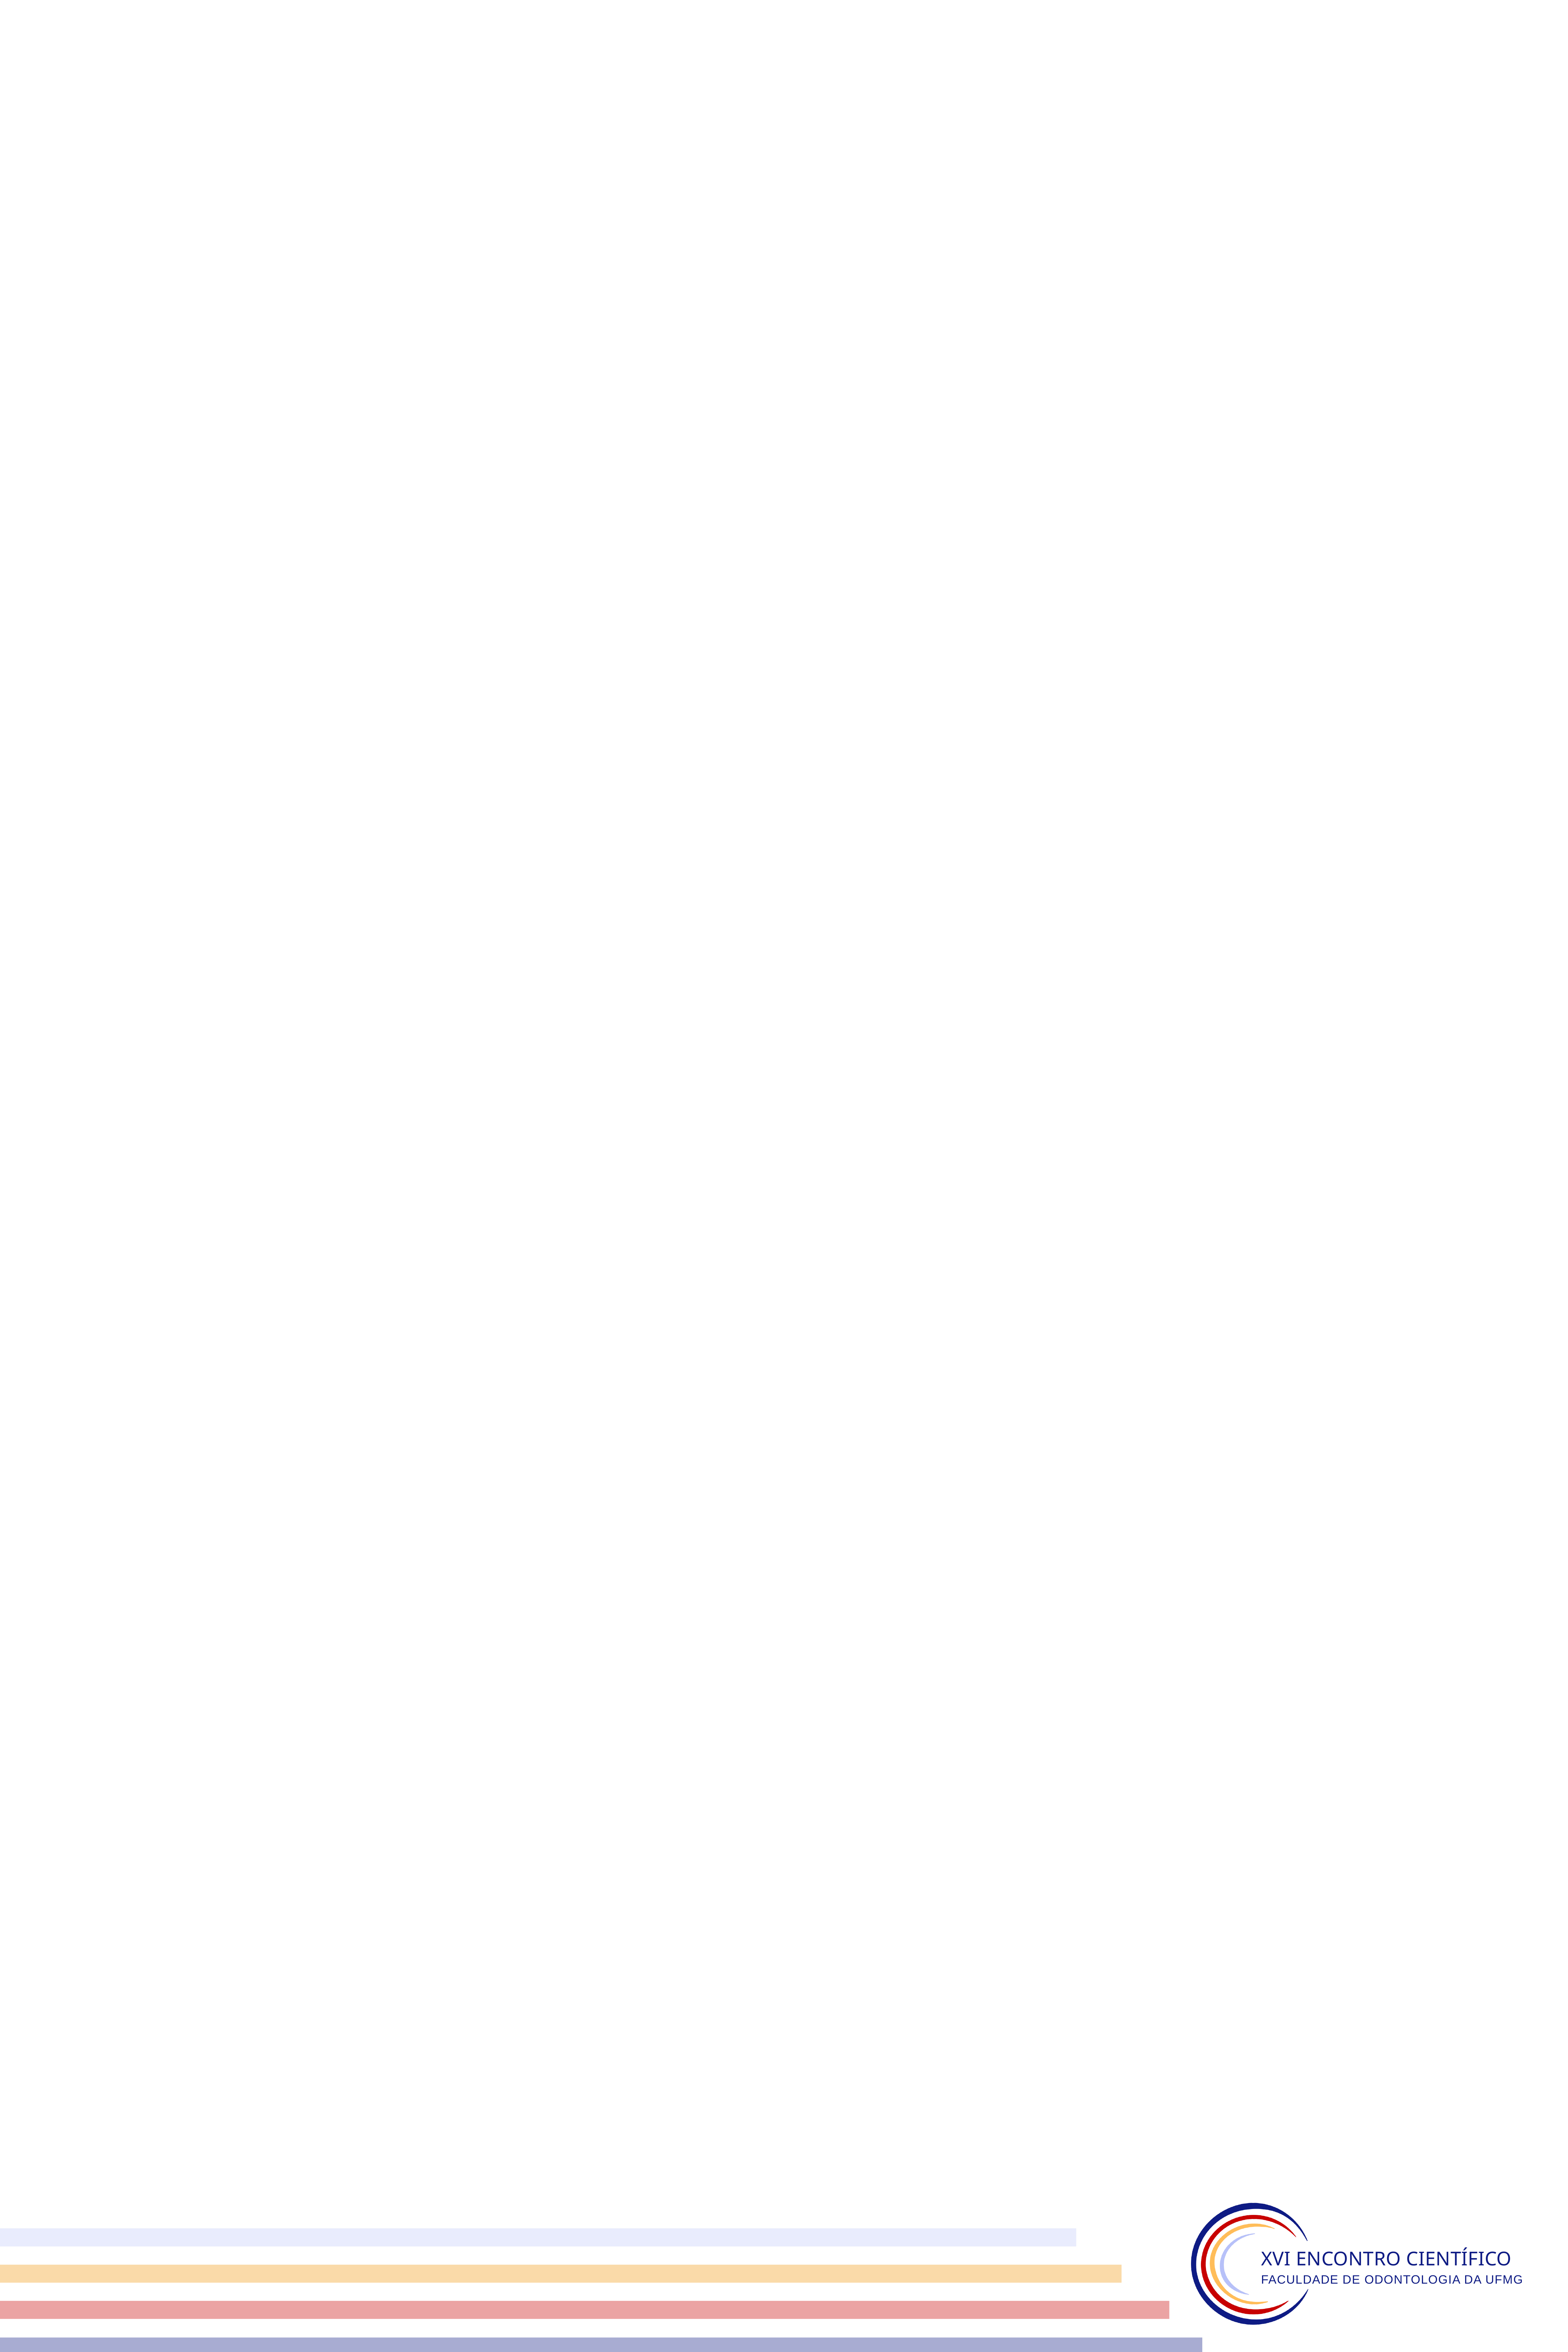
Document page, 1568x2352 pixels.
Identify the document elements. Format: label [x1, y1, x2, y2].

text_box [0, 2228, 1203, 2352]
text_box [1188, 2200, 1554, 2330]
